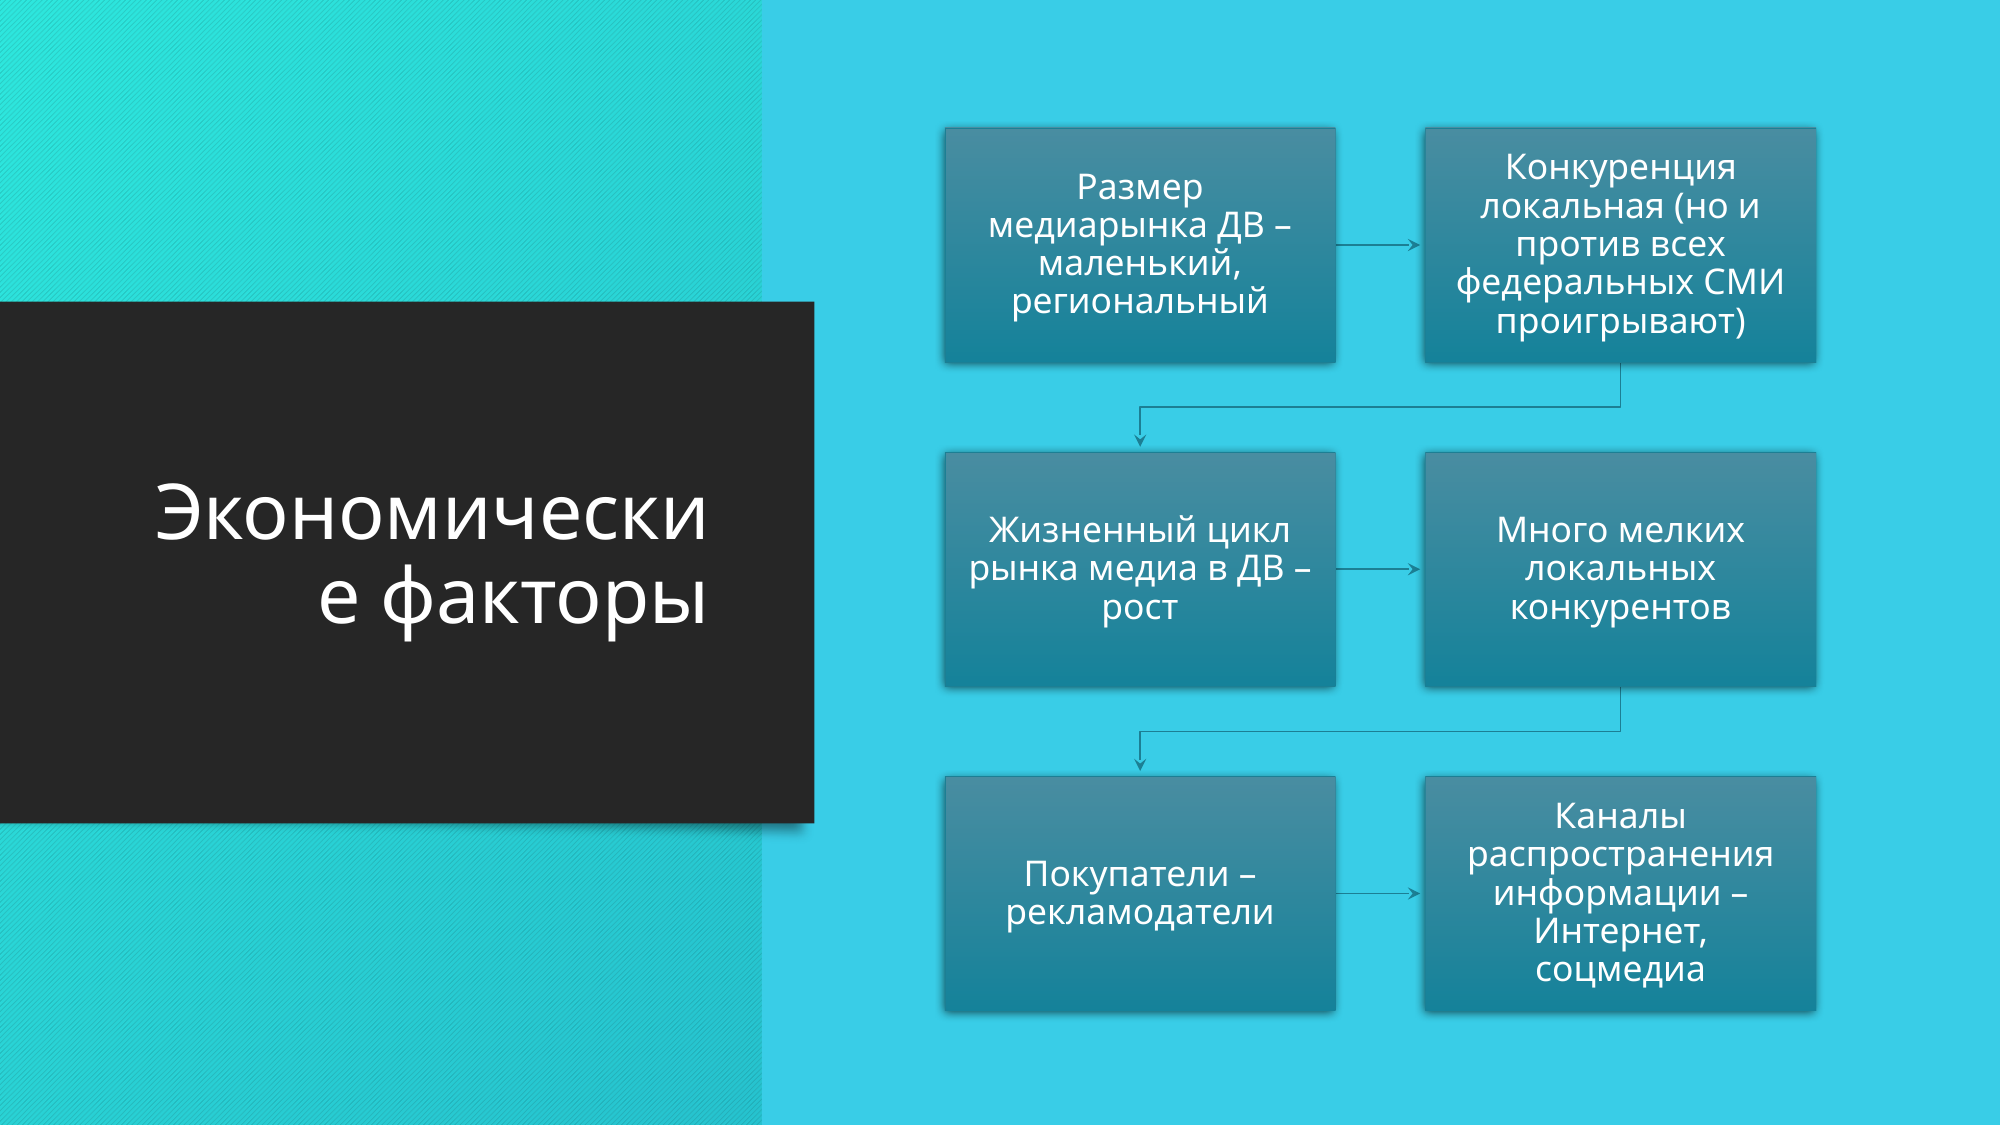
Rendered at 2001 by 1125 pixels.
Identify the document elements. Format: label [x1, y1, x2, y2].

text_box [944, 127, 1817, 1011]
picture [0, 0, 2000, 1125]
